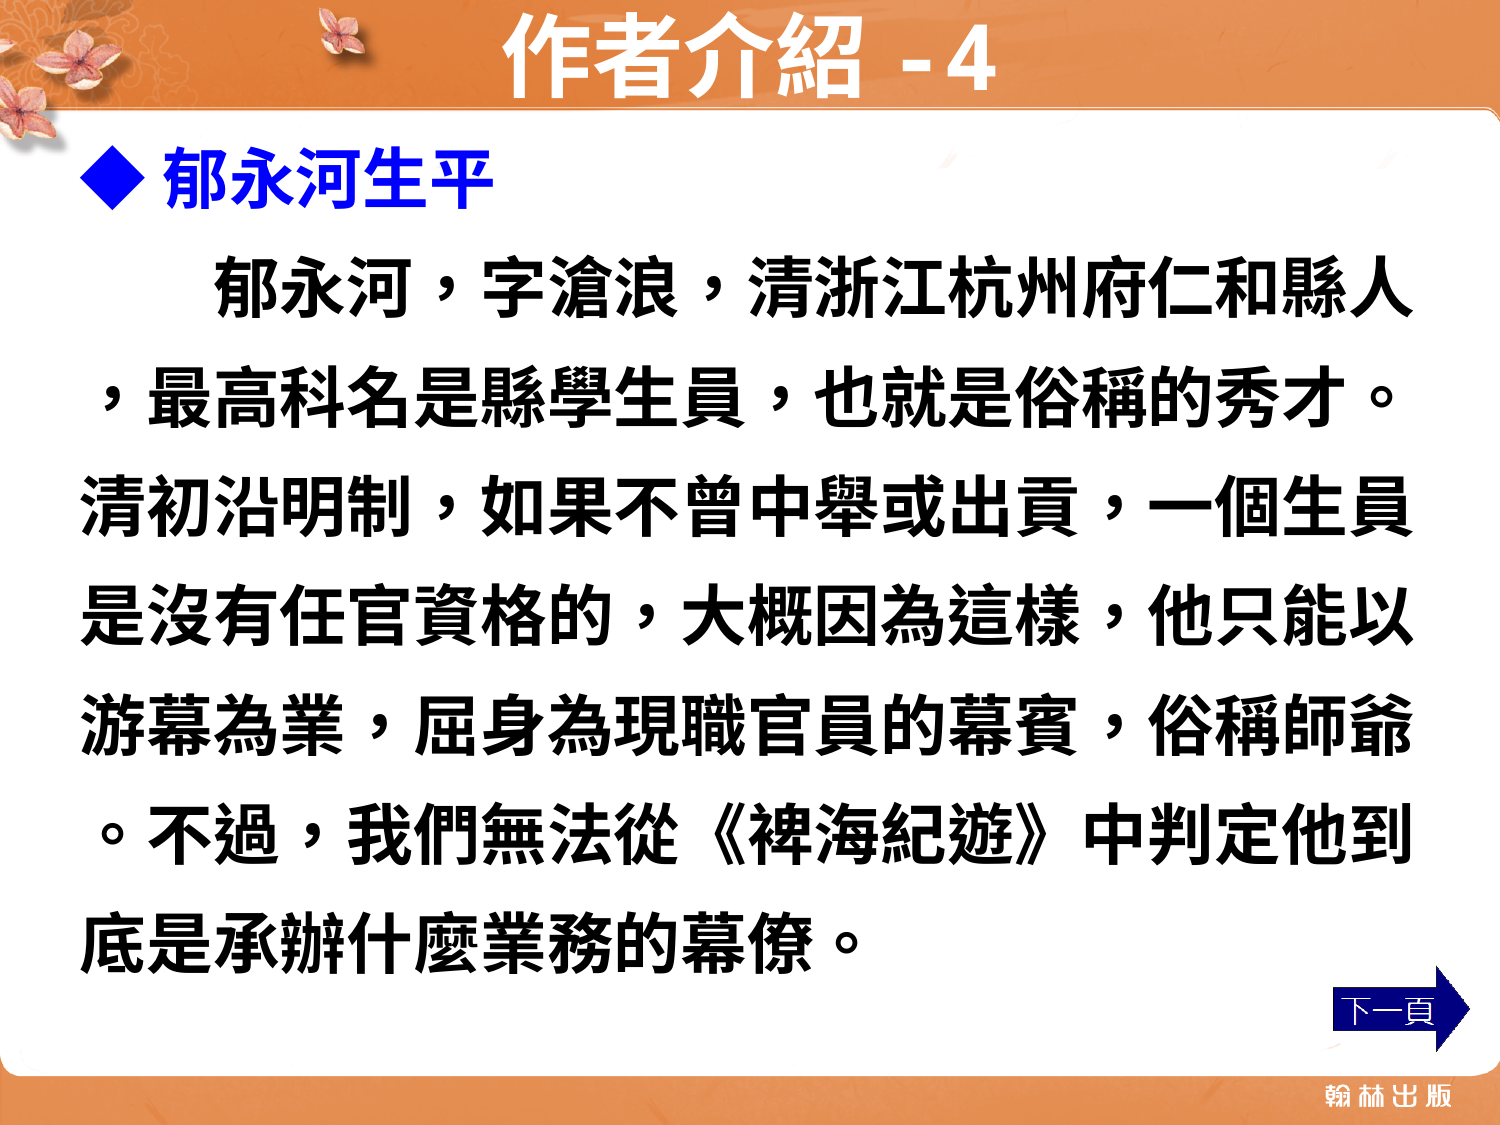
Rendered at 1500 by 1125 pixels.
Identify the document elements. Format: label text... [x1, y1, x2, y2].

picture [0, 0, 1500, 1125]
list ◆郁永河生平 郁永河，字滄浪，清浙江杭州府仁和縣人 ，最高科名是縣學生員，也就是俗稱的秀才。 清初沿明制，如果不曾中舉或出貢，一個生員 是沒有任官資格的，大概因為這樣，他只能以 游幕為業，屈身為現職官員的幕賓，俗稱師爺 。不過，我們無法從《裨海紀遊》中判定他到 底是承辦什麼業務的幕僚。 [64, 113, 1447, 1059]
text_box 作者介紹-4 [74, 0, 1425, 148]
